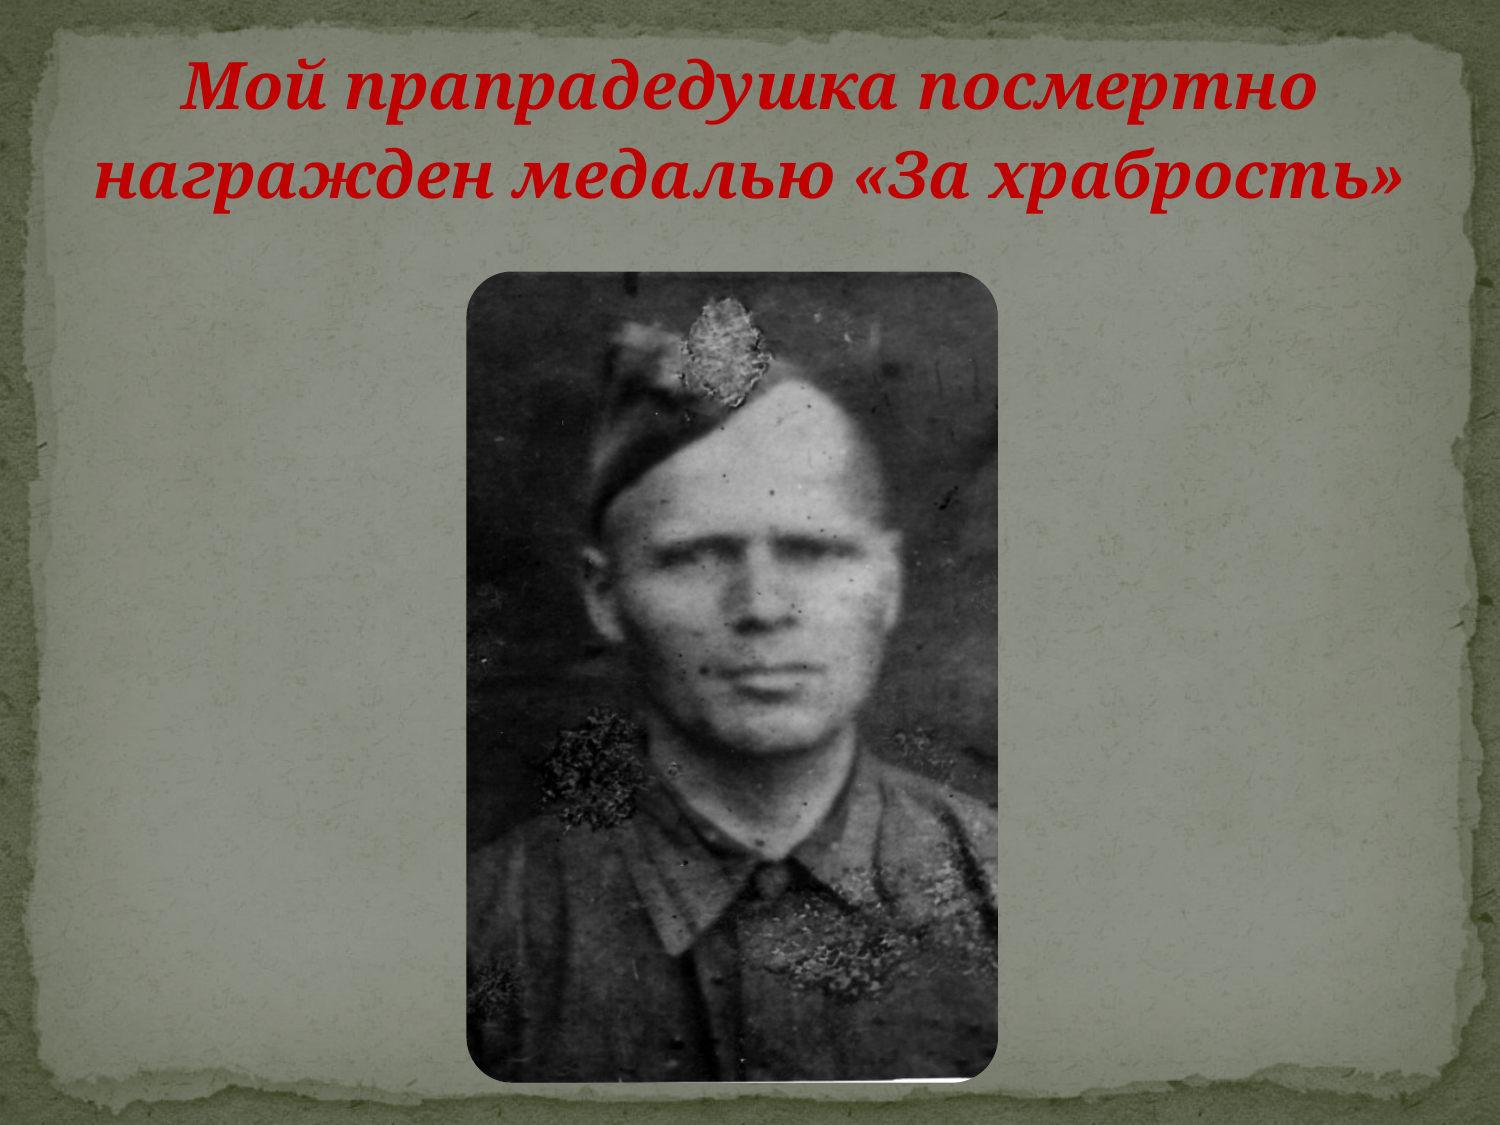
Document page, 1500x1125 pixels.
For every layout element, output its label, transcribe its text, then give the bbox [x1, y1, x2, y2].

title Мой прапрадедушка посмертно награжден медалью «За храбрость» [74, 24, 1425, 225]
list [469, 274, 998, 1082]
